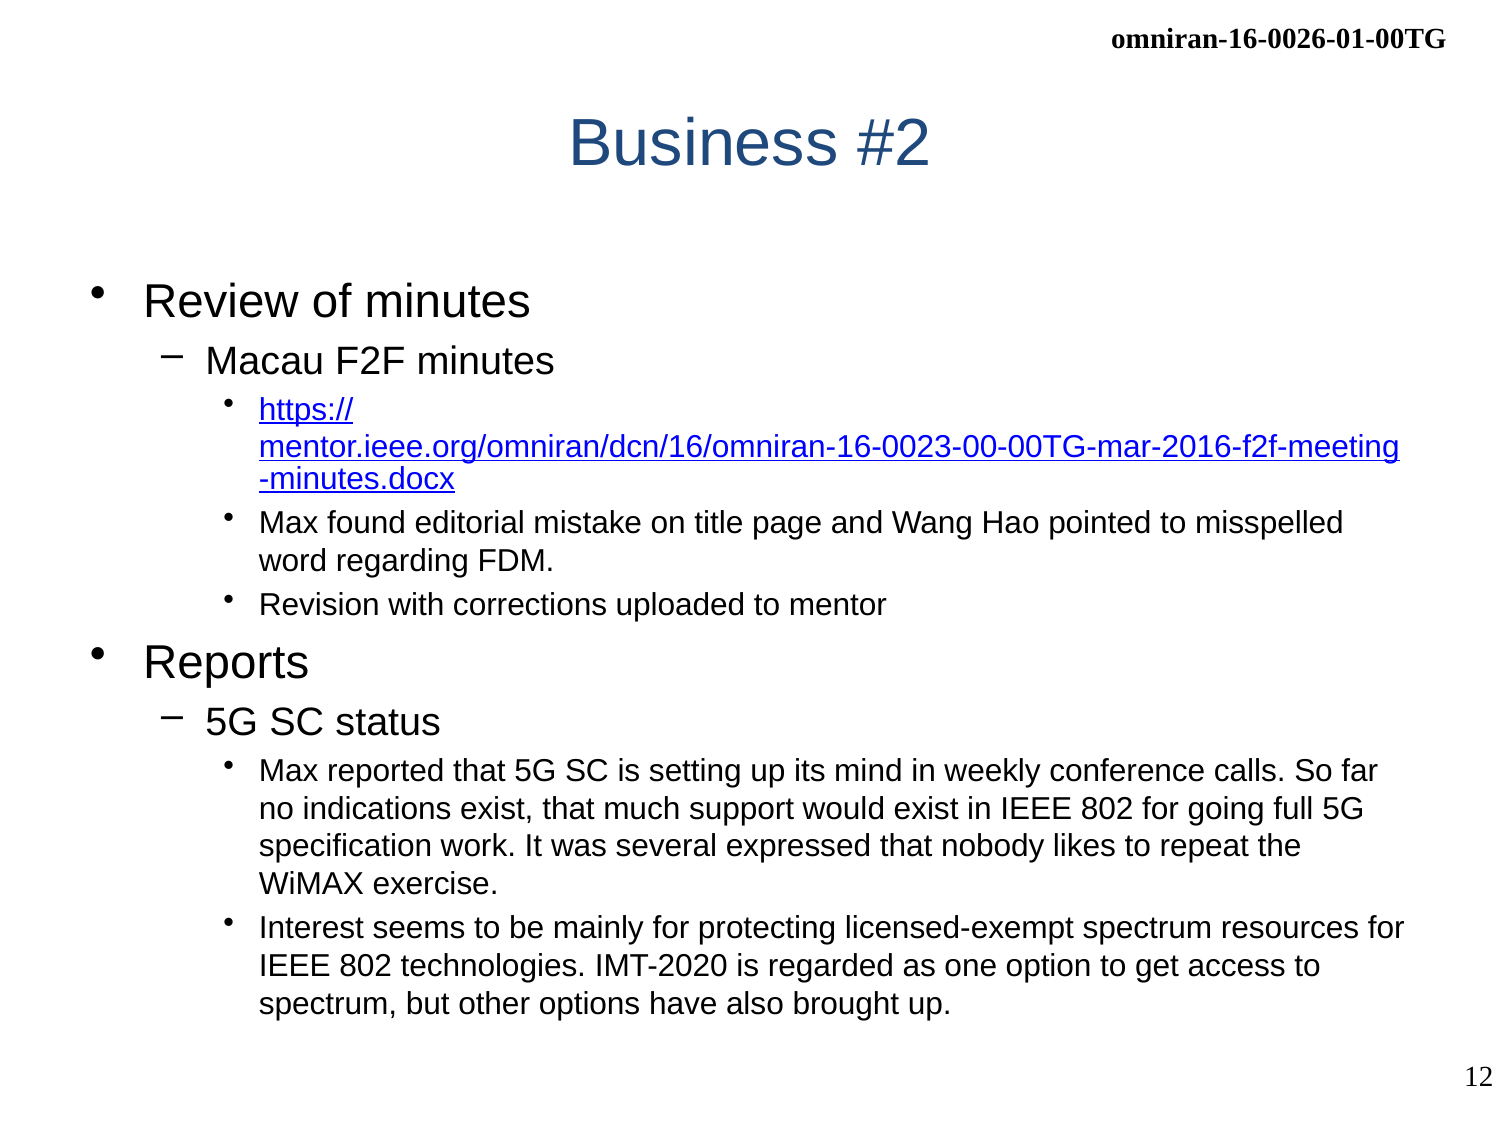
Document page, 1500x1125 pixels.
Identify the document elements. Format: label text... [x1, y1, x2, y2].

title Business #2 [75, 45, 1425, 233]
list Review of minutes Macau F2F minutes https://mentor.ieee.org/omniran/dcn/16/omniran-16-0023-00-00TG-mar-2016-f2f-meeting-minutes.docx Max found editorial mistake on title page and Wang Hao pointed to misspelled word regarding FDM. Revision with corrections uploaded to mentor Reports 5G SC status Max reported that 5G SC is setting up its mind in weekly conference calls. So far no indications exist, that much support would exist in IEEE 802 for going full 5G specification work. It was several expressed that nobody likes to repeat the WiMAX exercise. Interest seems to be mainly for protecting licensed-exempt spectrum resources for IEEE 802 technologies. IMT-2020 is regarded as one option to get access to spectrum, but other options have also brought up. [75, 262, 1425, 1005]
